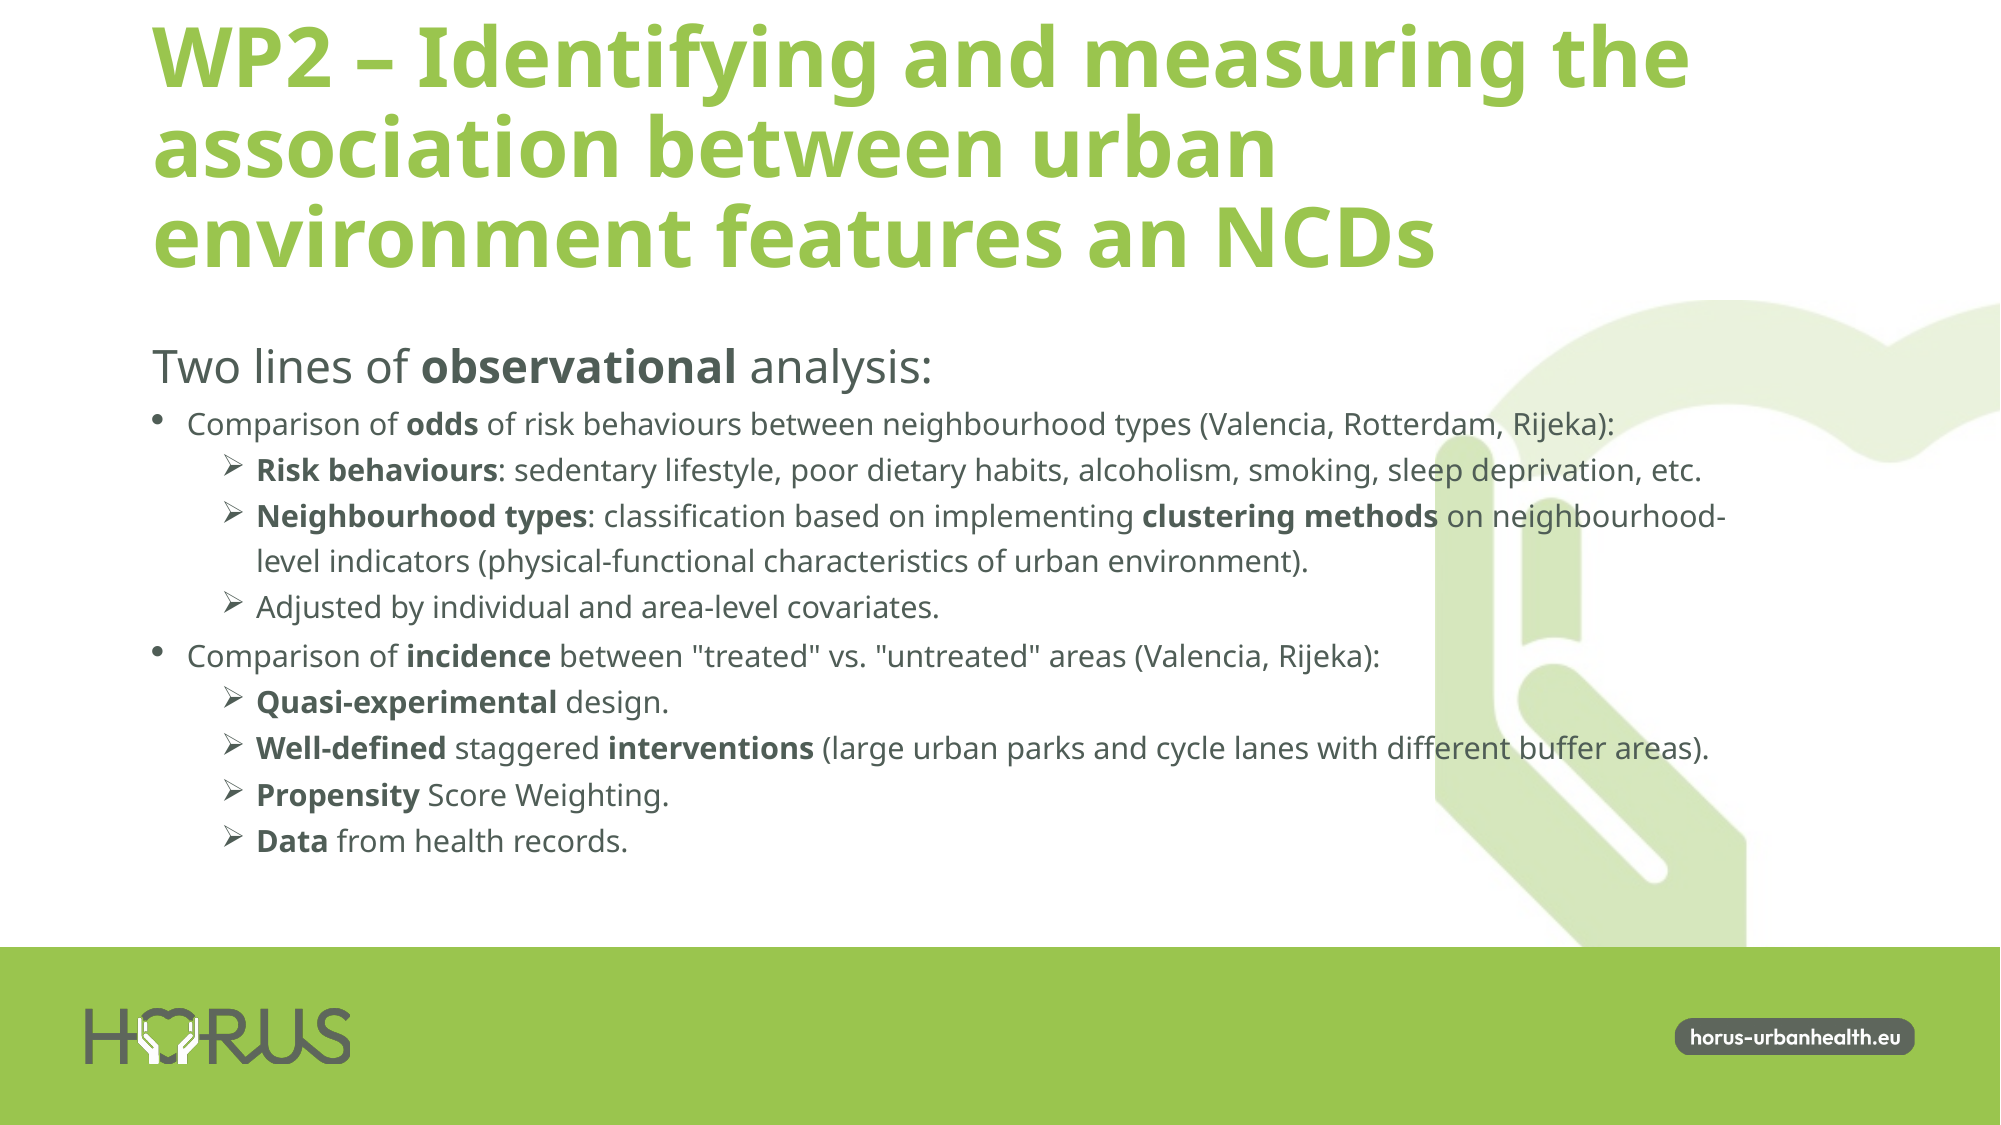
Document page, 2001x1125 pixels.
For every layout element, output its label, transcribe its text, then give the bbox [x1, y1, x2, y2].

title WP2 – Identifying and measuring the association between urban environment features an NCDs [137, 0, 1808, 301]
list Two lines of observational analysis: Comparison of odds of risk behaviours between neighbourhood types (Valencia, Rotterdam, Rijeka): Risk behaviours: sedentary lifestyle, poor dietary habits, alcoholism, smoking, sleep deprivation, etc. Neighbourhood types: classification based on implementing clustering methods on neighbourhood-level indicators (physical-functional characteristics of urban environment). Adjusted by individual and area-level covariates. Comparison of incidence between "treated" vs. "untreated" areas (Valencia, Rijeka): Quasi-experimental design. Well-defined staggered interventions (large urban parks and cycle lanes with different buffer areas). Propensity Score Weighting. Data from health records. [137, 318, 1435, 903]
picture [0, 300, 2000, 1125]
